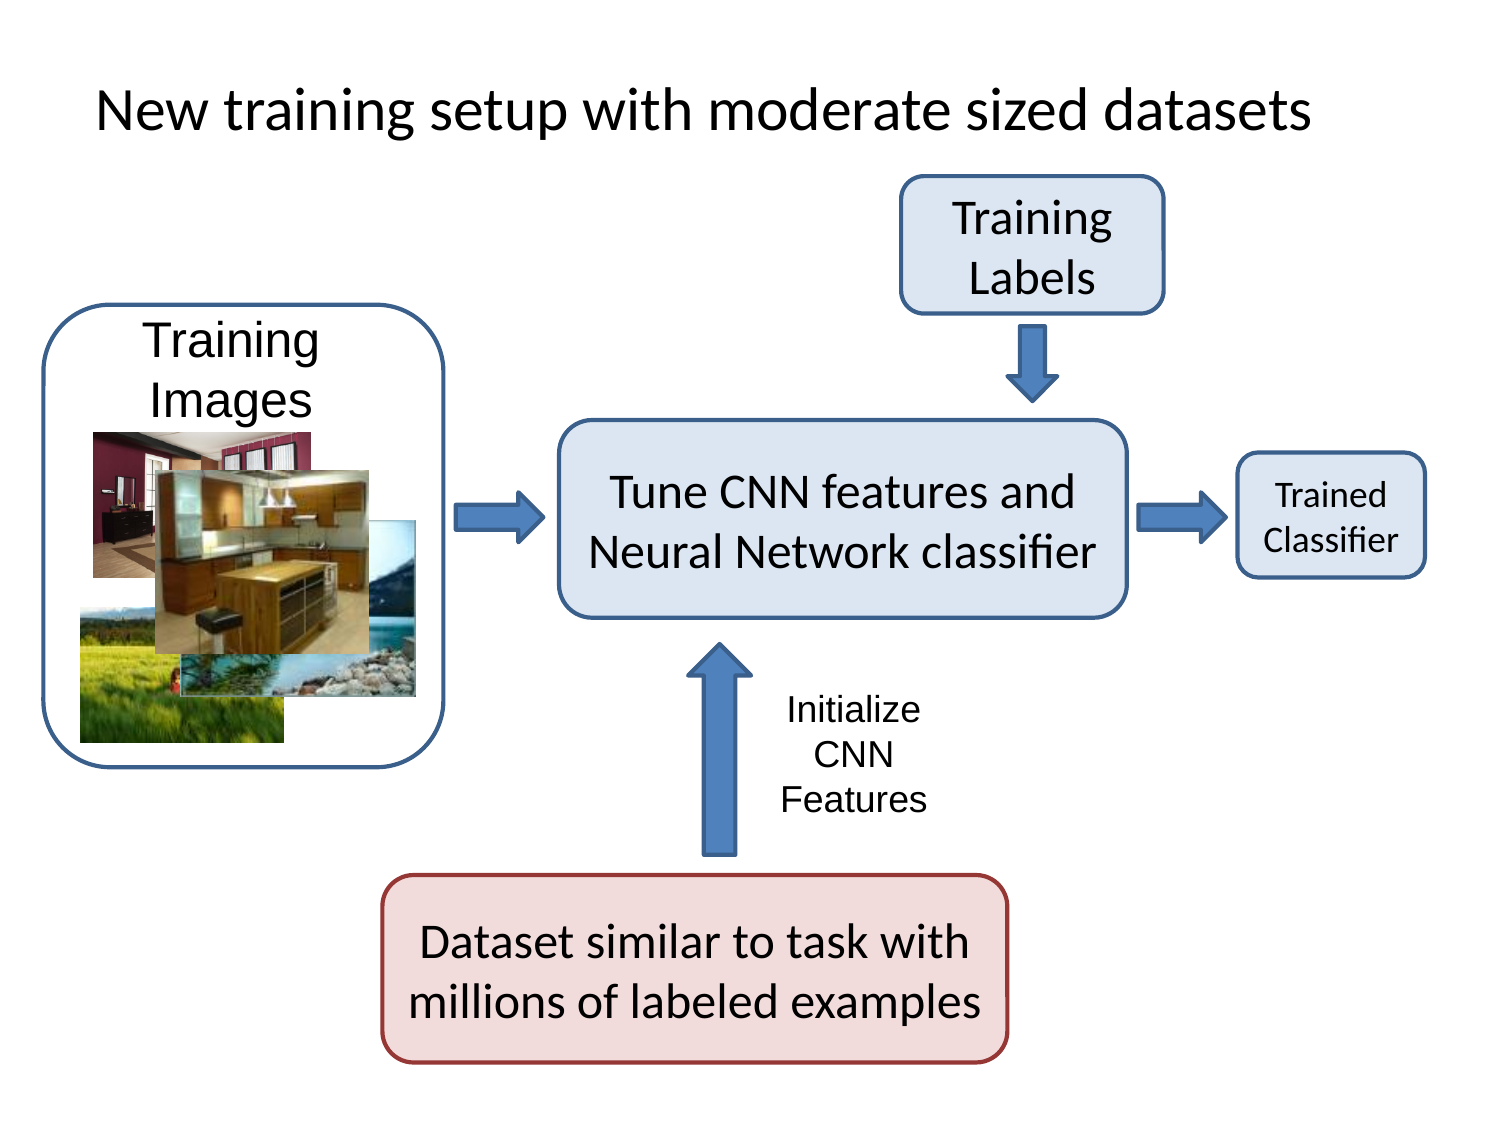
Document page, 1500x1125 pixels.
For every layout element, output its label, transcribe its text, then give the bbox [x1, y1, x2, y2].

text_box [43, 299, 444, 768]
text_box Dataset similar to task with millions of labeled examples [380, 872, 1010, 1065]
text_box Initialize CNN Features [736, 677, 971, 828]
text_box [453, 490, 546, 545]
text_box [1136, 490, 1229, 545]
text_box [686, 641, 754, 857]
text_box Training Labels [899, 174, 1166, 316]
title New training setup with moderate sized datasets [80, 30, 1431, 181]
text_box Tune CNN features and Neural Network classifier [556, 417, 1129, 620]
text_box Trained Classifier [1235, 450, 1428, 580]
text_box [1005, 324, 1060, 404]
